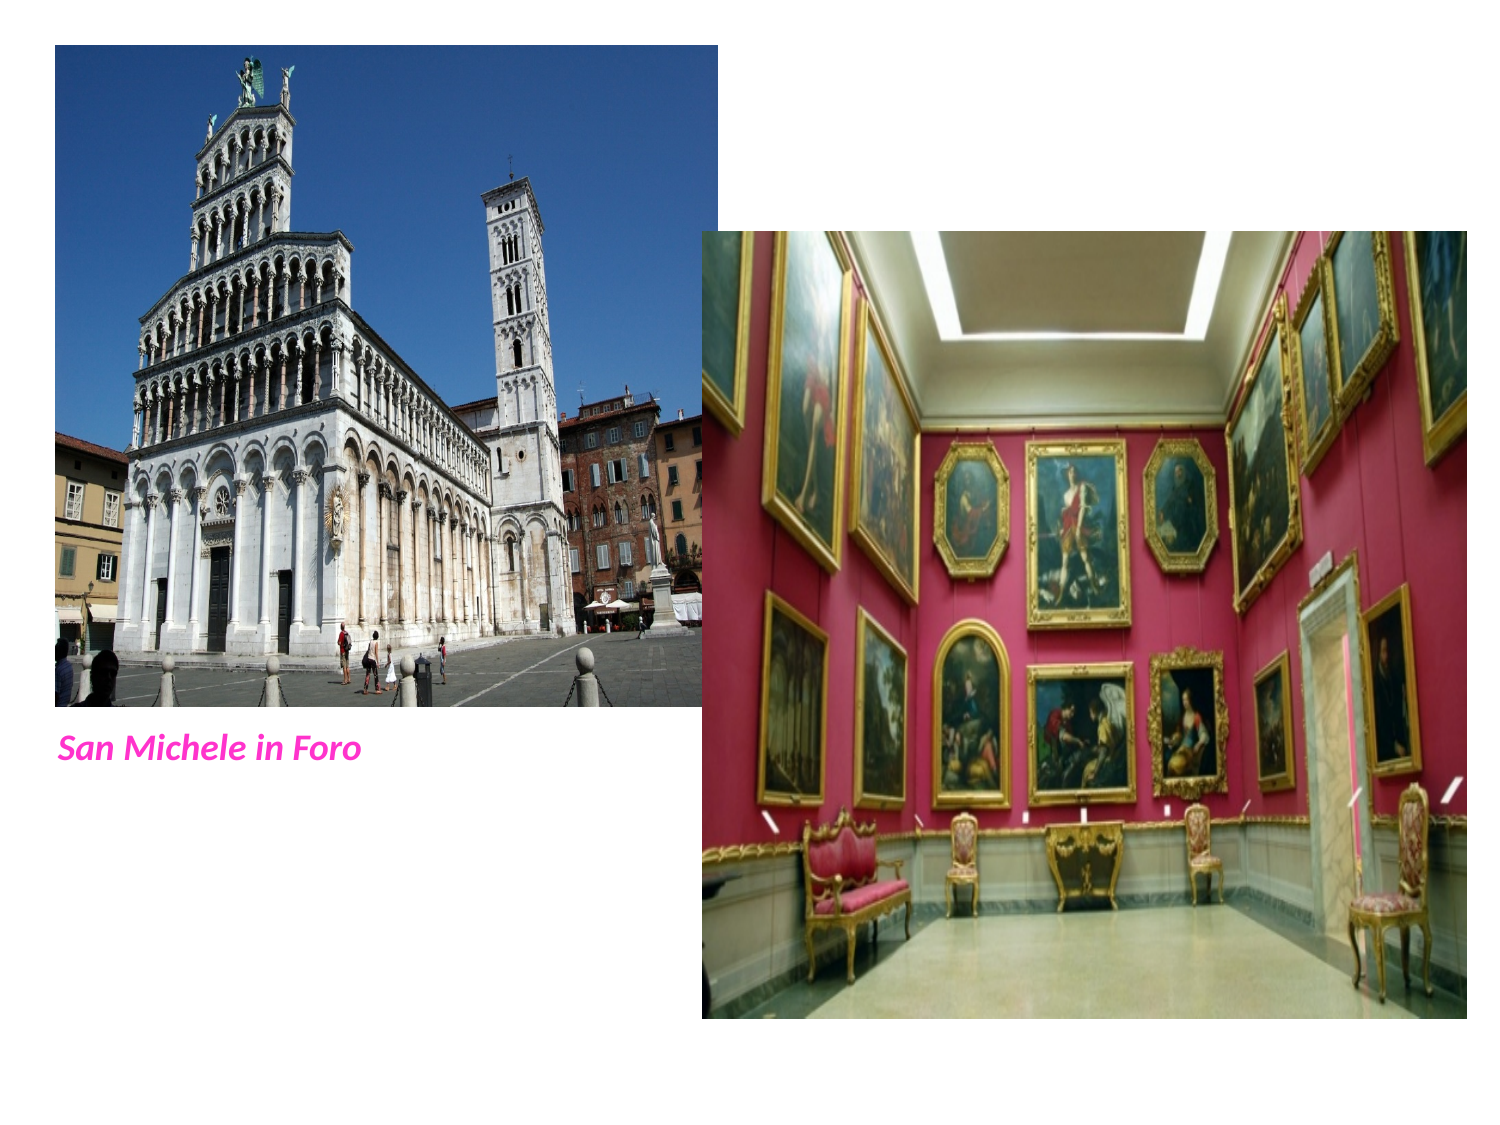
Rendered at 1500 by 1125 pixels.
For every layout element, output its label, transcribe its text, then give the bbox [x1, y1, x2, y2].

text_box San Michele in Foro [43, 715, 378, 776]
picture [55, 44, 1467, 1019]
